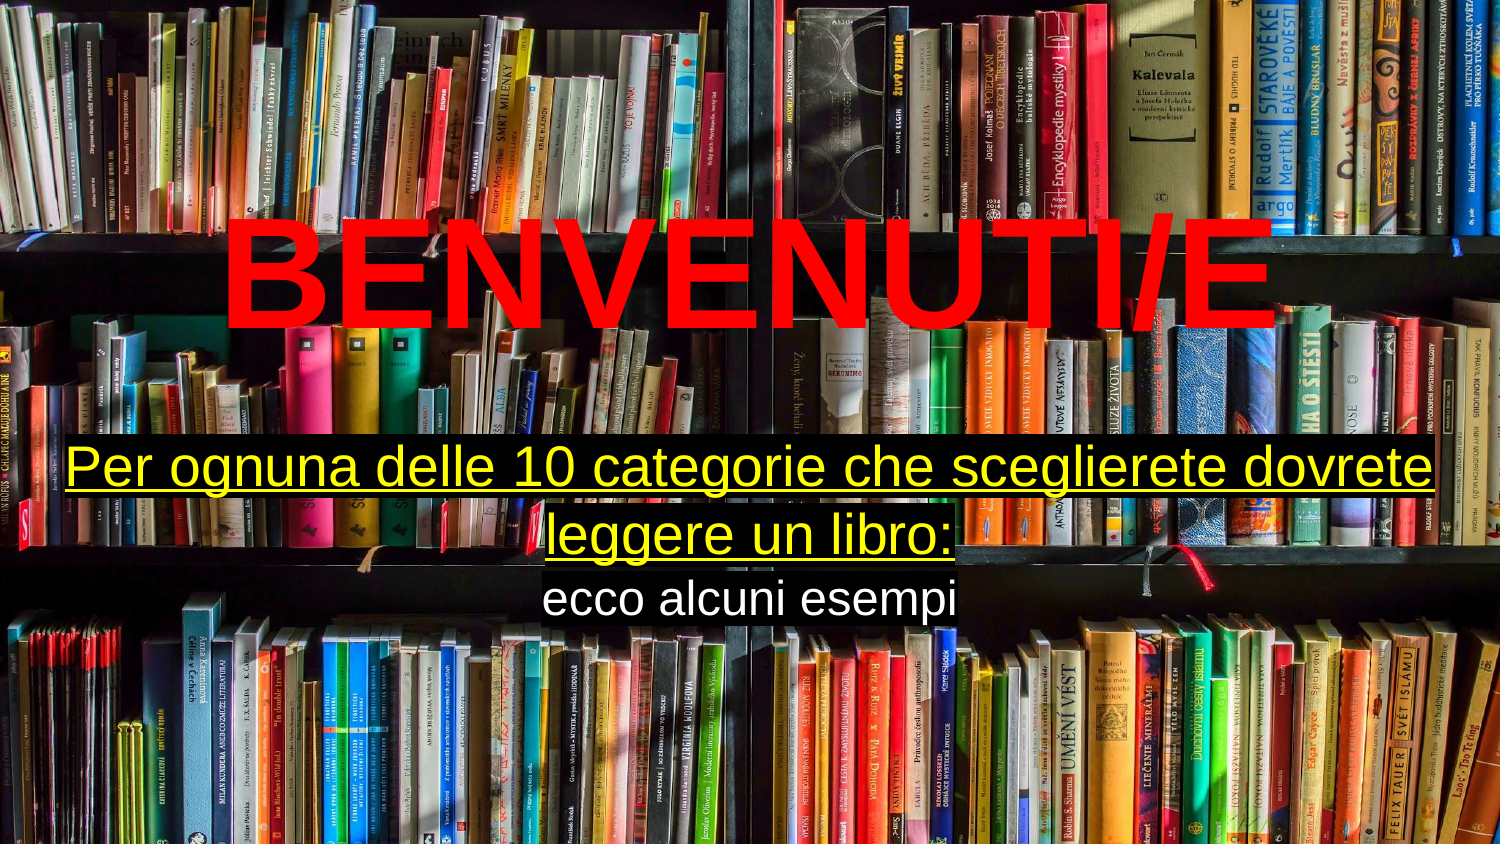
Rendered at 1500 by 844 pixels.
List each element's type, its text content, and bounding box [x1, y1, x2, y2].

text_box [587, 372, 929, 478]
subtitle Per ognuna delle 10 categorie che sceglierete dovrete leggere un libro: ecco alcuni esempi [51, 413, 1449, 589]
picture [1309, 27, 1314, 38]
picture [0, 0, 1500, 844]
title BENVENUTI/E [51, 38, 1449, 376]
